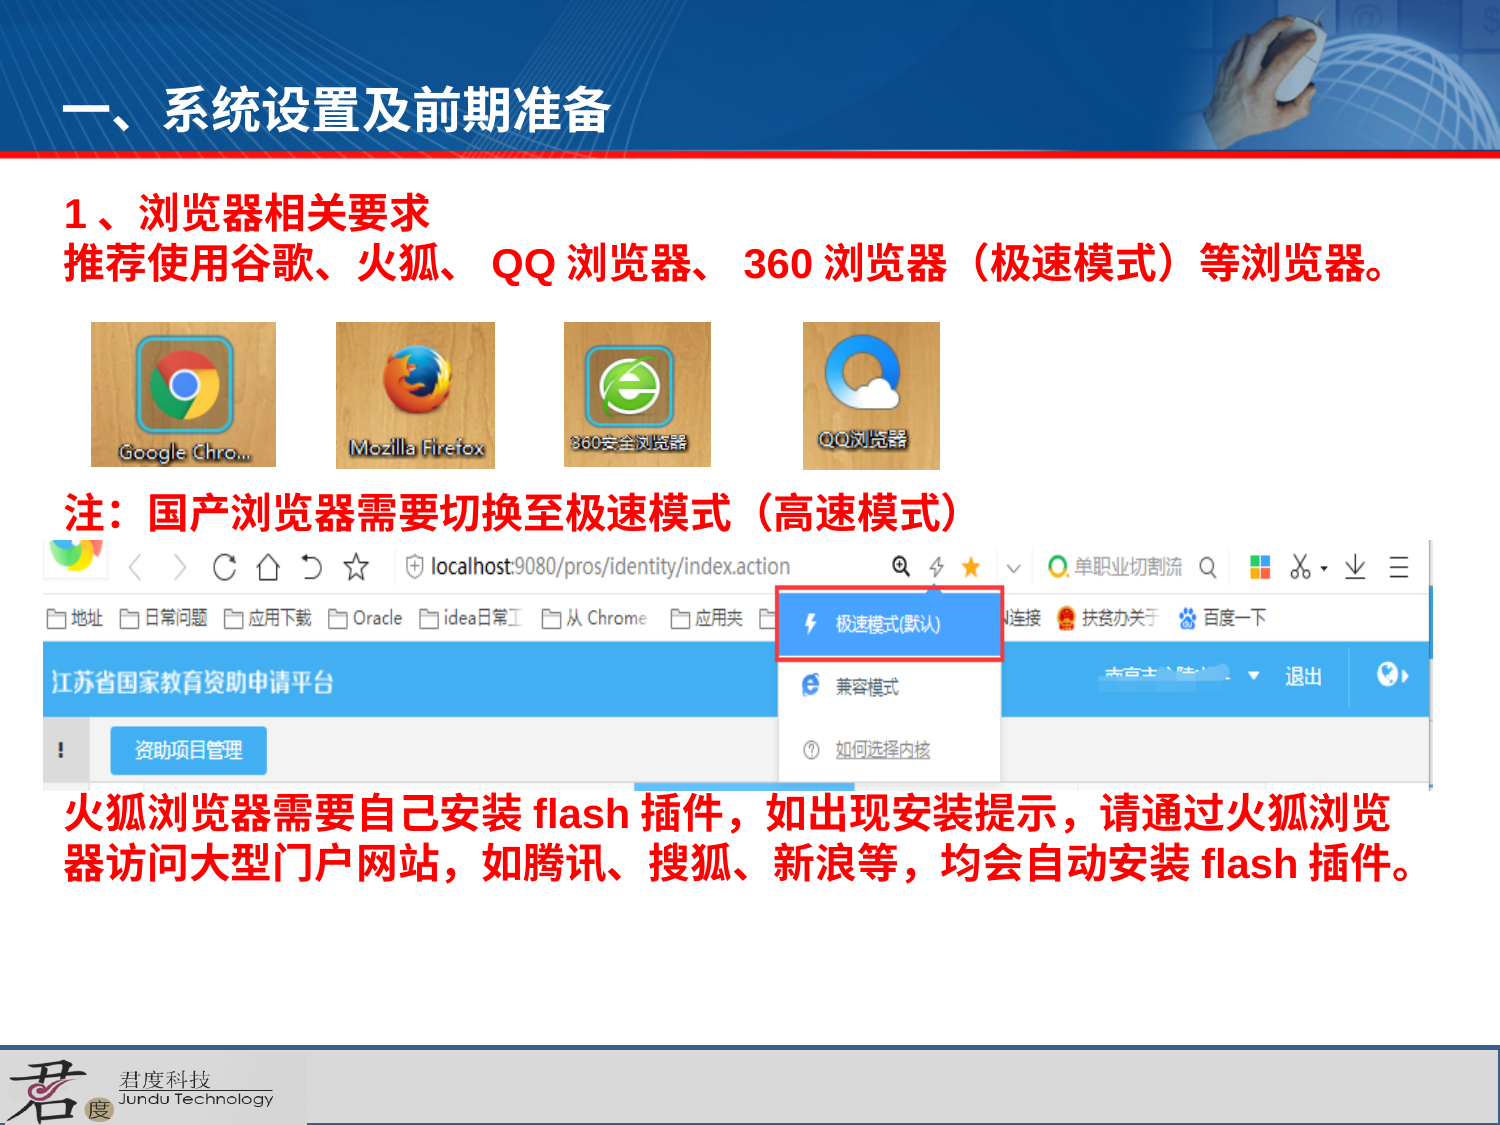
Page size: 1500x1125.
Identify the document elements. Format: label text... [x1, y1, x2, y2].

text_box 1、浏览器相关要求 推荐使用谷歌、火狐、QQ浏览器、360浏览器（极速模式）等浏览器。 注：国产浏览器需要切换至极速模式（高速模式） 火狐浏览器需要自己安装flash插件，如出现安装提示，请通过火狐浏览器访问大型门户网站，如腾讯、搜狐、新浪等，均会自动安装flash插件。 [49, 799, 1427, 995]
picture [0, 1, 1500, 1045]
title 一、系统设置及前期准备 [46, 34, 1323, 153]
text_box 1、浏览器相关要求 推荐使用谷歌、火狐、QQ浏览器、360浏览器（极速模式）等浏览器。 注：国产浏览器需要切换至极速模式（高速模式） 火狐浏览器需要自己安装flash插件，如出现安装提示，请通过火狐浏览器访问大型门户网站，如腾讯、搜狐、新浪等，均会自动安装flash插件。 [49, 179, 1427, 539]
